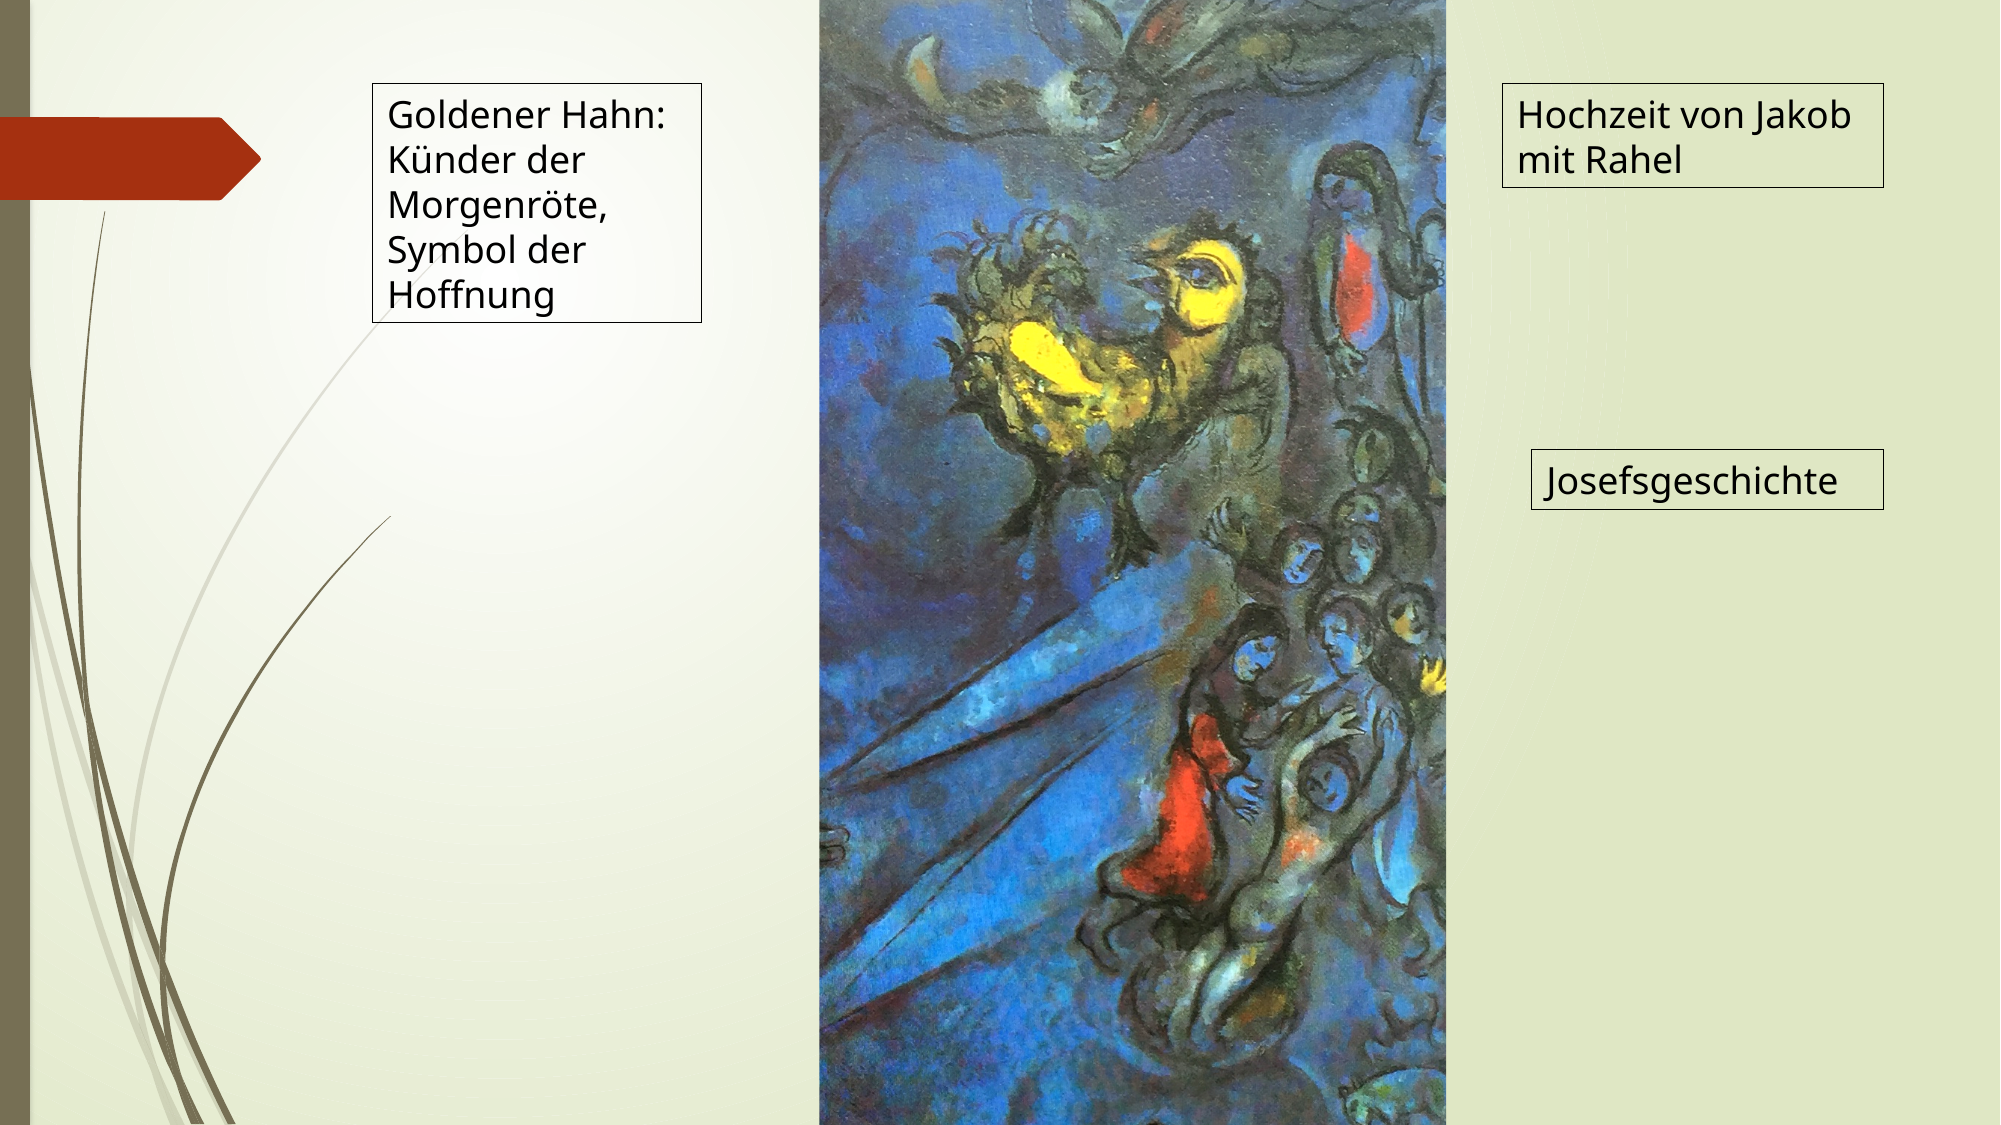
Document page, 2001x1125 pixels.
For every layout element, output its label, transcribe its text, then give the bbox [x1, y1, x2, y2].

text_box Hochzeit von Jakob mit Rahel [1502, 83, 1884, 188]
text_box Goldener Hahn: Künder der Morgenröte, Symbol der Hoffnung [372, 83, 702, 323]
text_box Josefsgeschichte [1700, 449, 1884, 510]
picture [569, 0, 1696, 1125]
